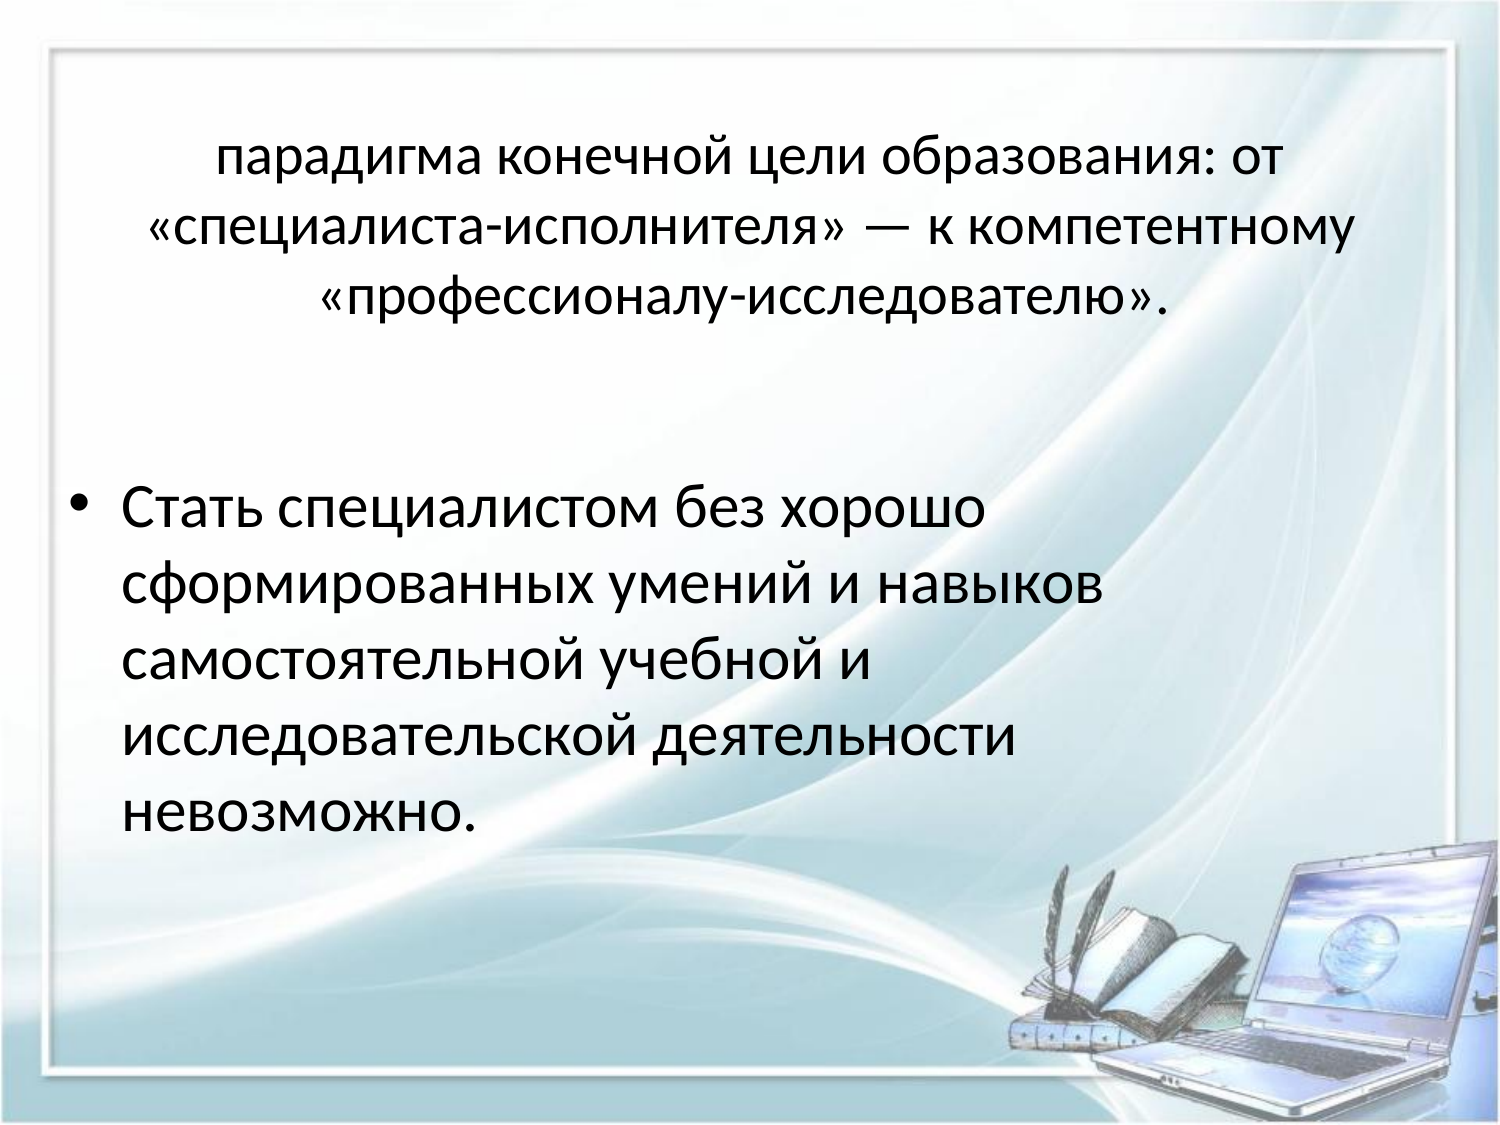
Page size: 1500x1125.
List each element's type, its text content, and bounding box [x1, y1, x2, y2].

title парадигма конечной цели образования: от «специалиста-исполнителя» — к компетентному «профессионалу-исследователю». [75, 45, 1425, 398]
picture [0, 0, 1500, 1125]
list Стать специалистом без хорошо сформированных умений и навыков самостоятельной учебной и исследовательской деятельности невозможно. [53, 456, 1404, 852]
